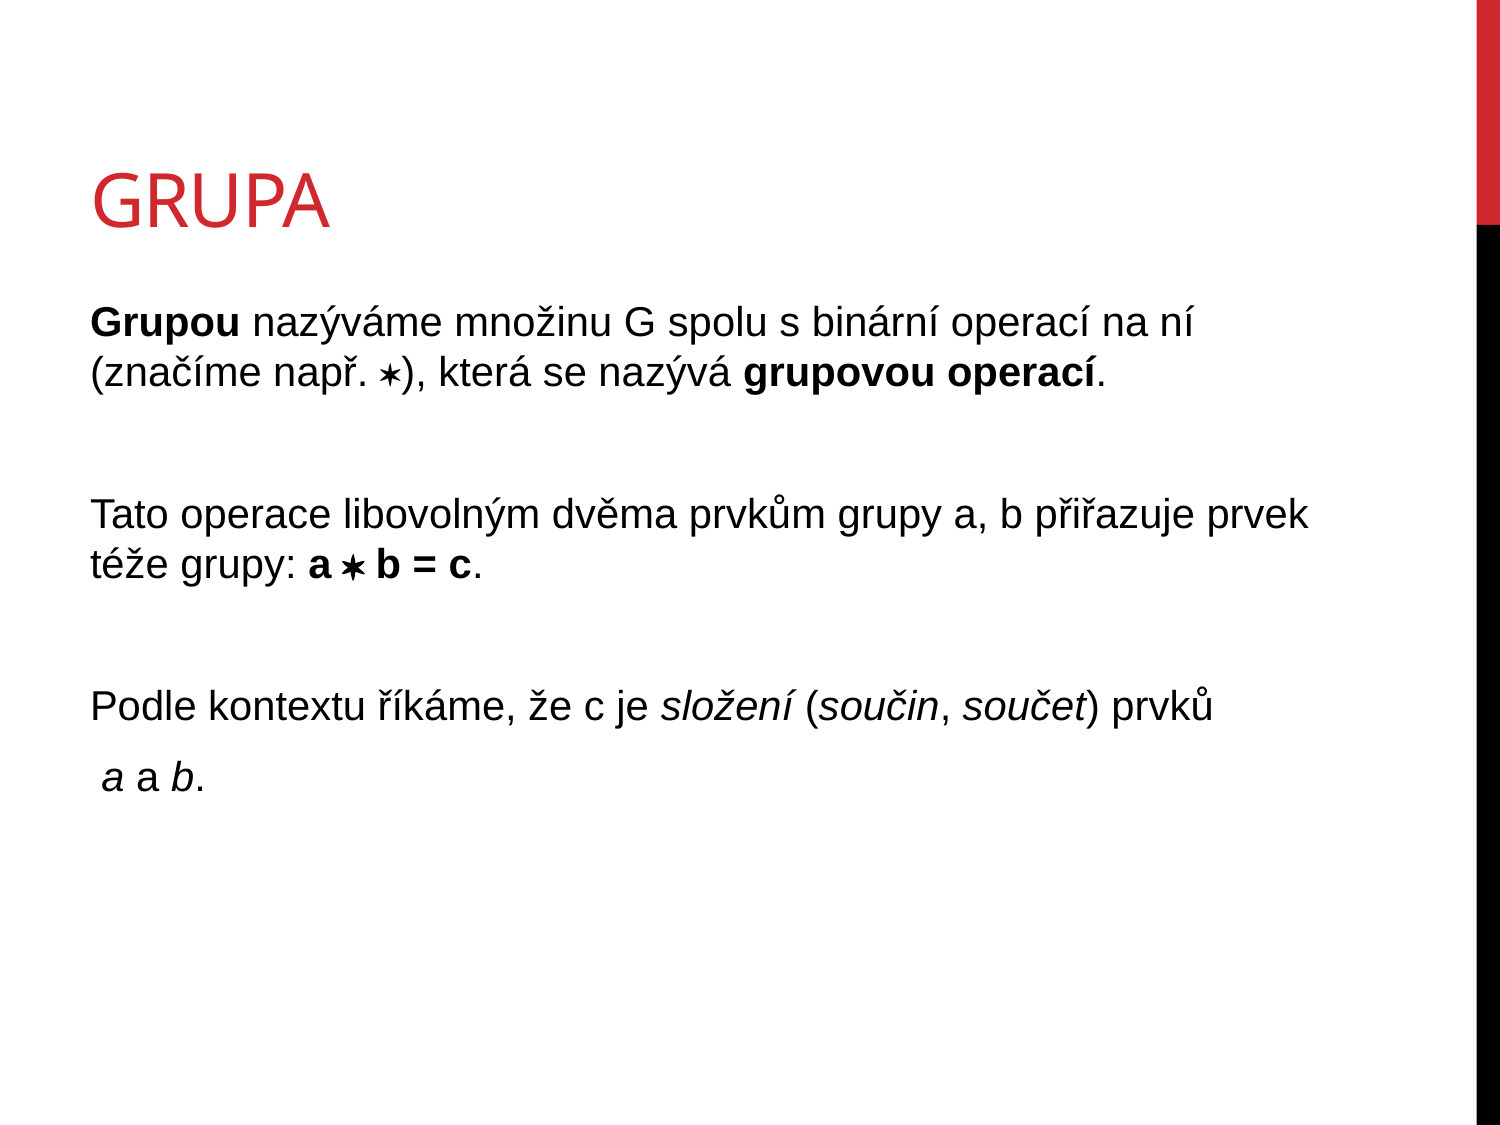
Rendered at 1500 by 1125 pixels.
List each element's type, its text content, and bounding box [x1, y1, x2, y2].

title grupa [75, 25, 1025, 250]
list Grupou nazýváme množinu G spolu s binární operací na ní (značíme např. ), která se nazývá grupovou operací. Tato operace libovolným dvěma prvkům grupy a, b přiřazuje prvek téže grupy: a  b = c. Podle kontextu říkáme, že c je složení (součin, součet) prvků a a b. [75, 287, 1325, 1005]
